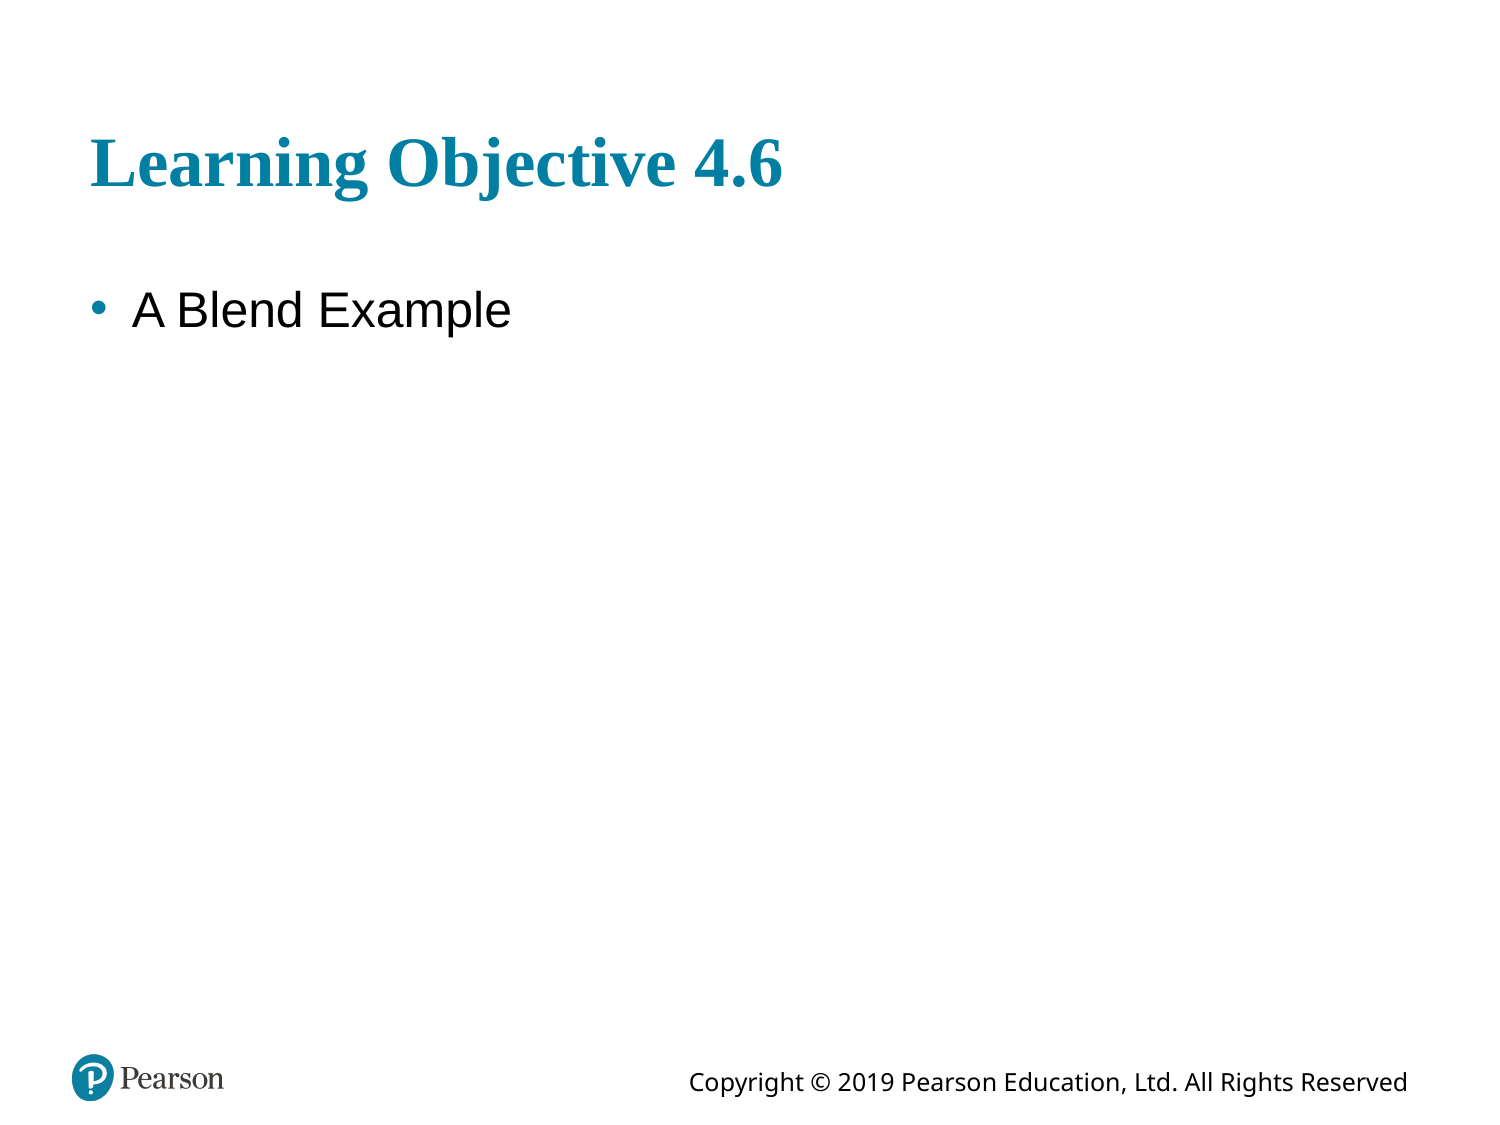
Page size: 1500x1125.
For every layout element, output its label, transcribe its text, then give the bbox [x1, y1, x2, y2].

list A Blend Example [75, 262, 1425, 1005]
picture [80, 1063, 106, 1088]
picture [98, 1054, 224, 1101]
title Learning Objective 4.6 [75, 35, 1425, 216]
picture [72, 1054, 88, 1070]
picture [72, 1087, 83, 1101]
